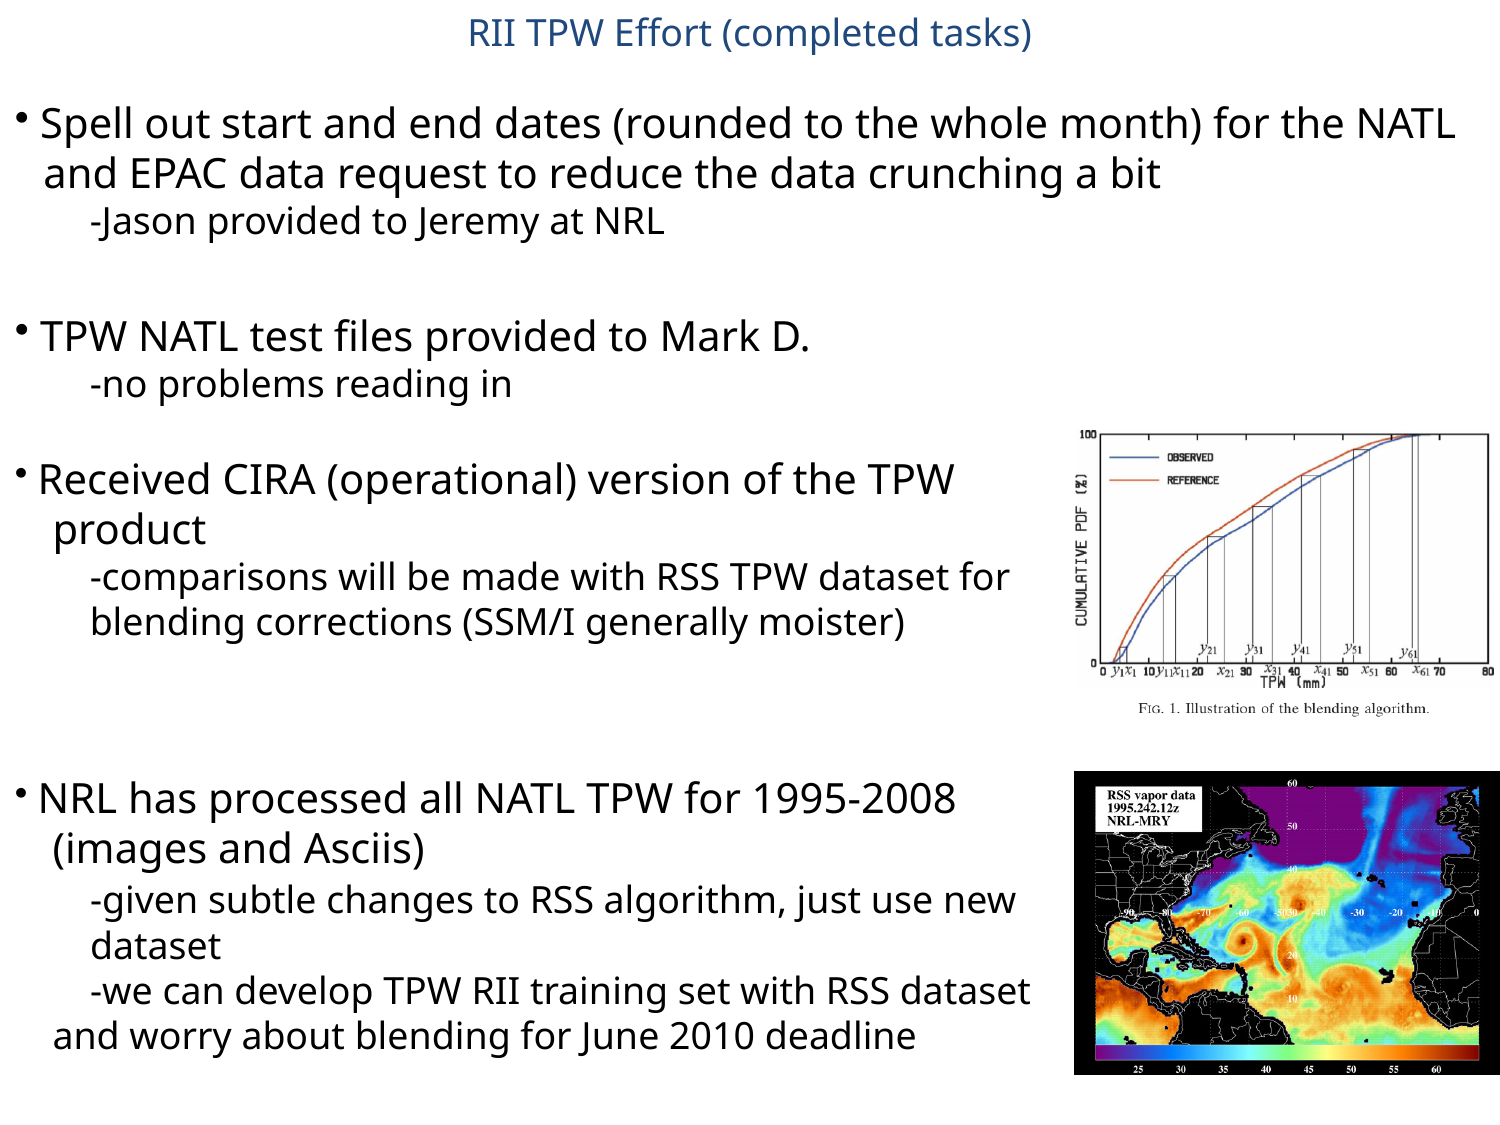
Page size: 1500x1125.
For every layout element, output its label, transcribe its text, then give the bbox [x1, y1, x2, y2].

text_box NRL has processed all NATL TPW for 1995-2008 (images and Asciis) -given subtle changes to RSS algorithm, just use new dataset -we can develop TPW RII training set with RSS dataset and worry about blending for June 2010 deadline [0, 764, 1088, 1065]
text_box TPW NATL test files provided to Mark D. -no problems reading in [0, 302, 1500, 413]
picture [1067, 424, 1500, 721]
text_box Spell out start and end dates (rounded to the whole month) for the NATL and EPAC data request to reduce the data crunching a bit -Jason provided to Jeremy at NRL [0, 89, 1500, 250]
text_box Received CIRA (operational) version of the TPW product -comparisons will be made with RSS TPW dataset for blending corrections (SSM/I generally moister) [0, 445, 1062, 651]
text_box RII TPW Effort (completed tasks) [0, 0, 1500, 75]
picture [1074, 770, 1500, 1076]
